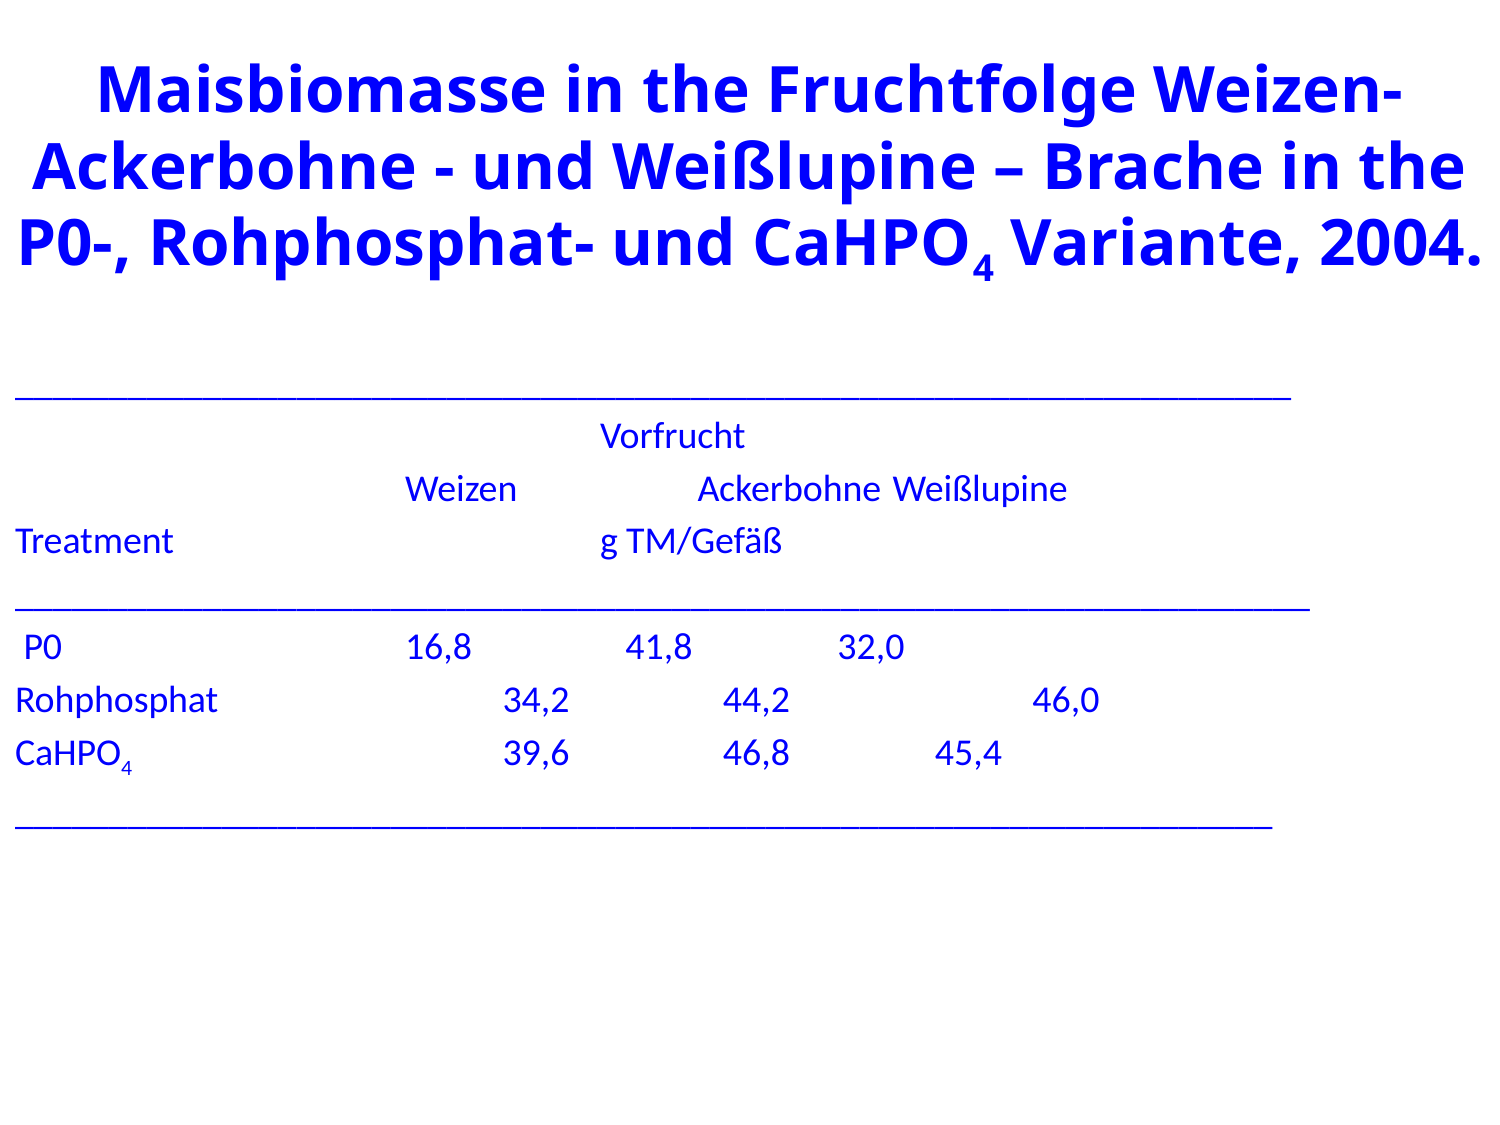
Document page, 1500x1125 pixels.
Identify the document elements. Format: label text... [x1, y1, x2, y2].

subtitle ____________________________________________________________________ Vorfrucht Weizen Ackerbohne Weißlupine Treatment g TM/Gefäß _____________________________________________________________________ P0 16,8 41,8 32,0 Rohphosphat 34,2 44,2 46,0 CaHPO4 39,6 46,8 45,4 ___________________________________________________________________ [0, 350, 1500, 900]
title Maisbiomasse in the Fruchtfolge Weizen-Ackerbohne - und Weißlupine – Brache in the P0-, Rohphosphat- und CaHPO4 Variante, 2004. [0, 37, 1500, 300]
